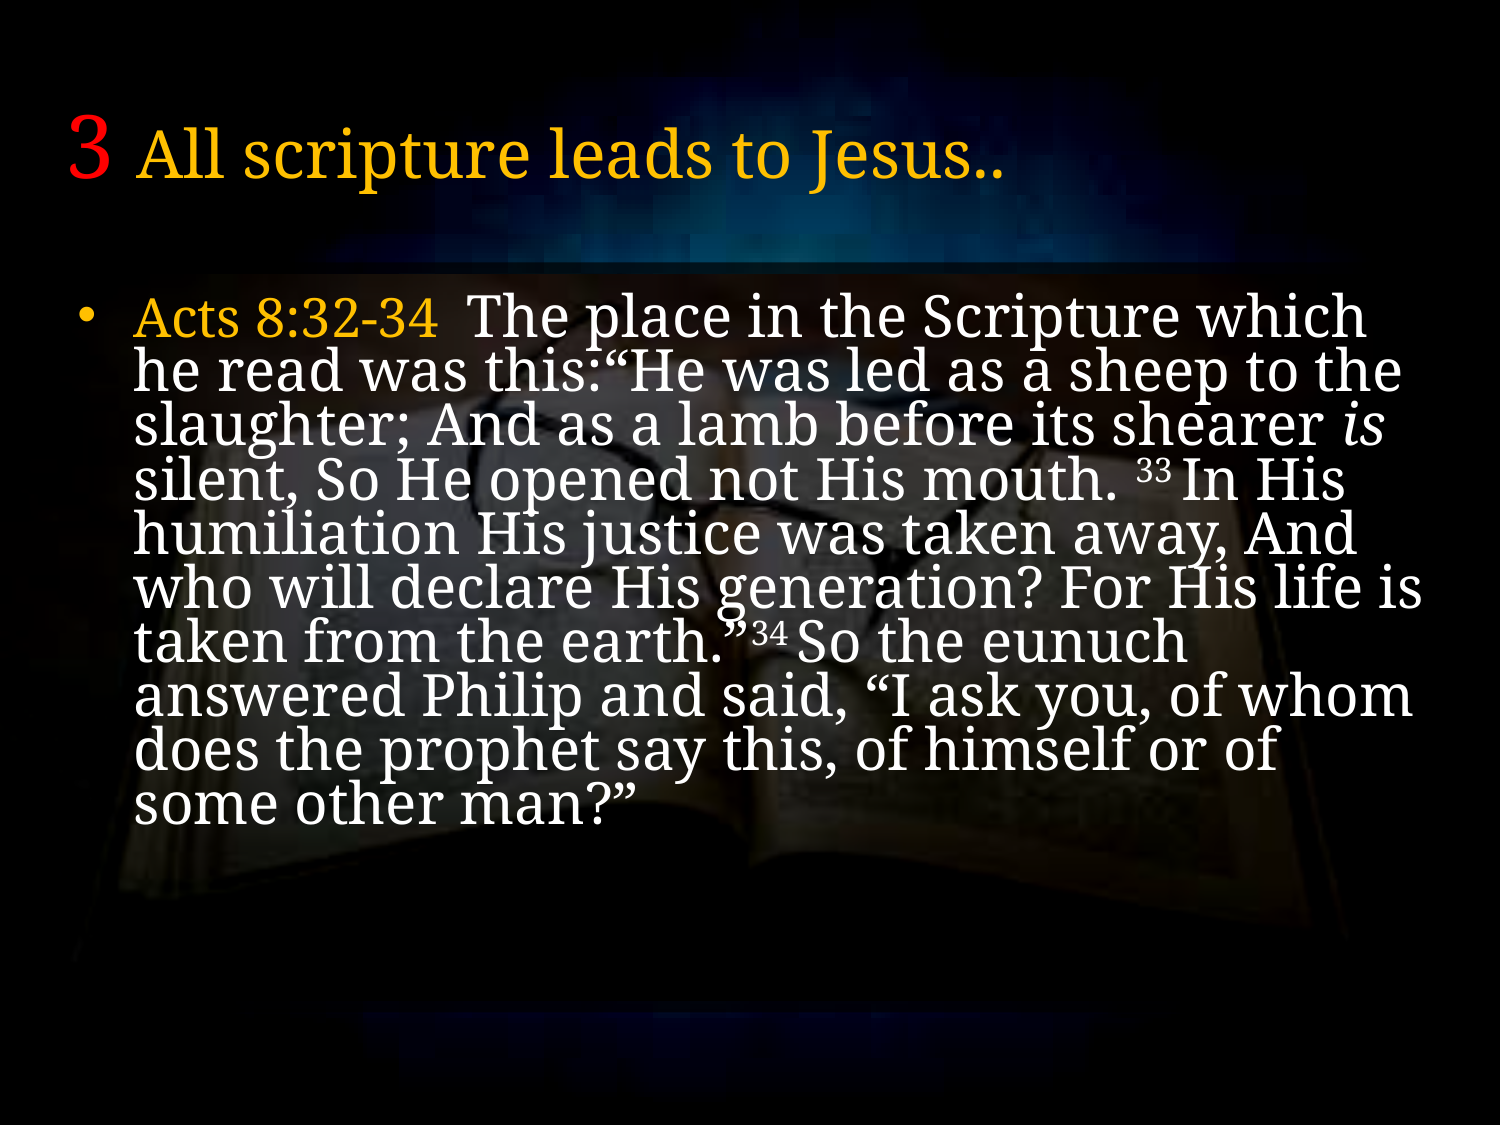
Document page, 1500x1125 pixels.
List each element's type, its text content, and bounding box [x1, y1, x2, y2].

picture [0, 274, 1500, 1001]
list Acts 8:32-34 The place in the Scripture which he read was this:“He was led as a sheep to the slaughter; And as a lamb before its shearer is silent, So He opened not His mouth. 33 In His humiliation His justice was taken away, And who will declare His generation? For His life is taken from the earth.”34 So the eunuch answered Philip and said, “I ask you, of whom does the prophet say this, of himself or of some other man?” [62, 287, 1450, 988]
title 3 All scripture leads to Jesus.. [50, 50, 1138, 238]
